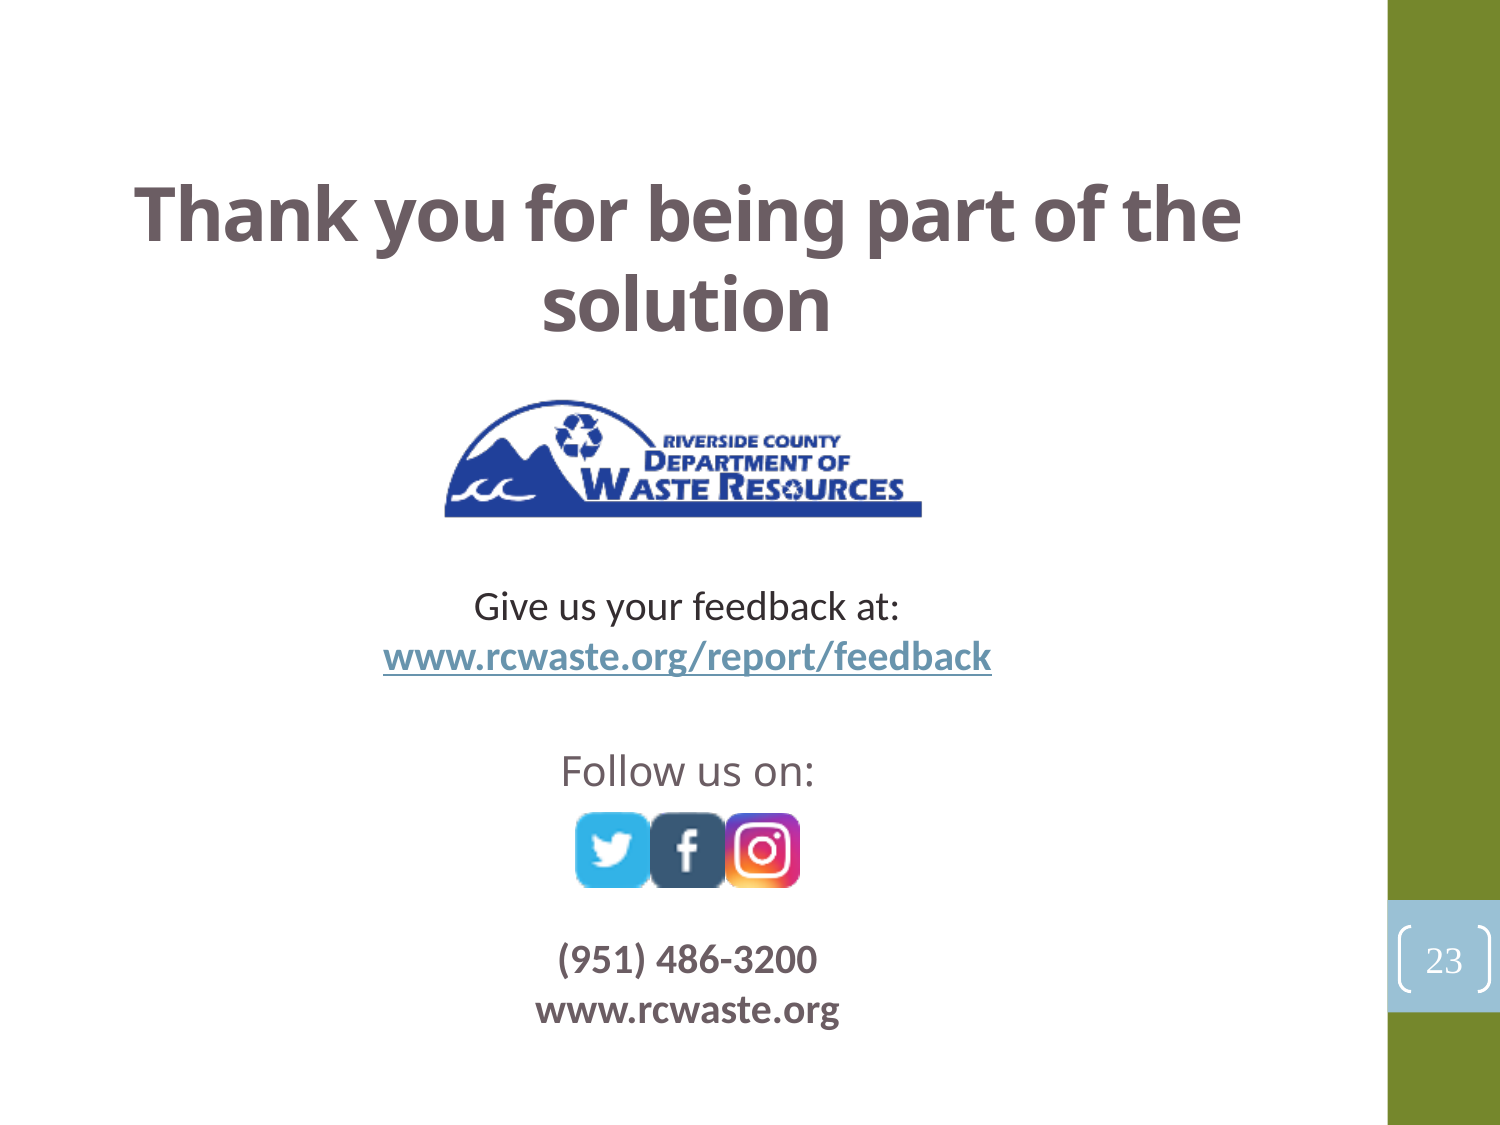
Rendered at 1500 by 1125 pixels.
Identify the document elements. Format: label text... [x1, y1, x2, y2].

text_box Give us your feedback at: www.rcwaste.org/report/feedback [368, 571, 1007, 687]
picture [574, 811, 801, 888]
slide_number 23 [1397, 924, 1492, 994]
picture [441, 393, 934, 519]
title Thank you for being part of the solution [62, 162, 1313, 350]
text_box (951) 486-3200 www.rcwaste.org [520, 924, 855, 1040]
text_box Follow us on: [487, 737, 888, 803]
